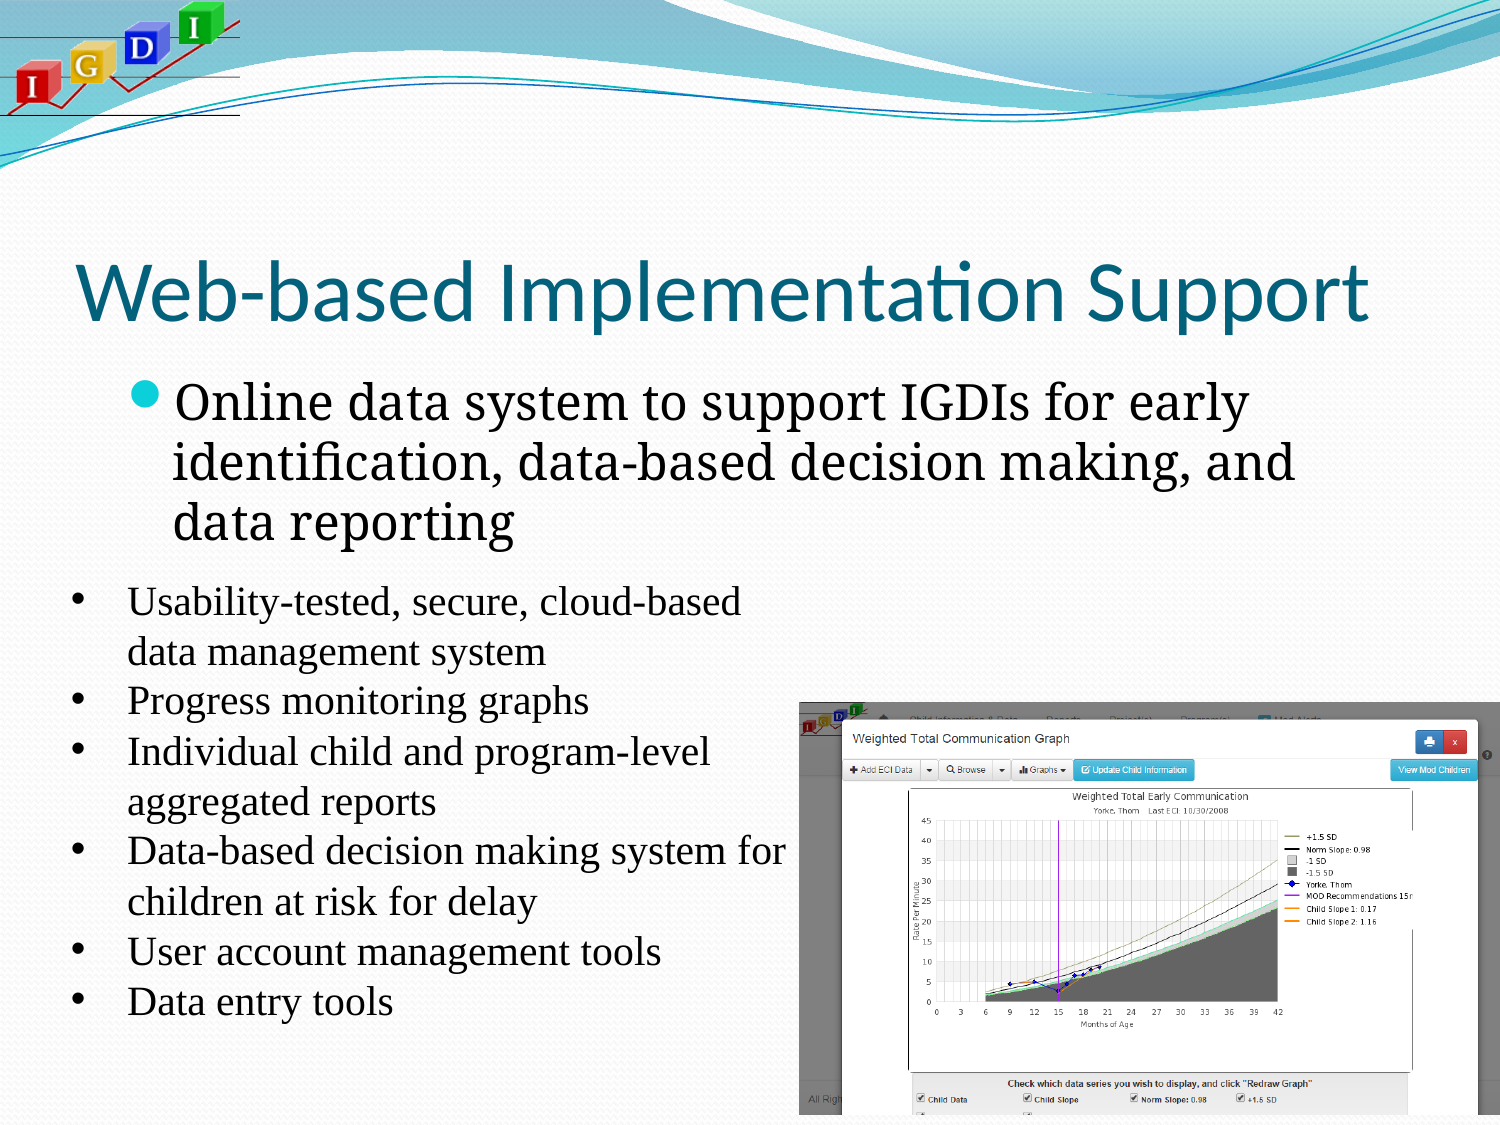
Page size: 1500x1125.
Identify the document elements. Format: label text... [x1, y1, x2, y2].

picture [0, 0, 240, 116]
text_box Usability-tested, secure, cloud-based data management system Progress monitoring graphs Individual child and program-level aggregated reports Data-based decision making system for children at risk for delay User account management tools Data entry tools [56, 565, 810, 1081]
title Web-based Implementation Support [75, 151, 1425, 339]
list Online data system to support IGDIs for early identification, data-based decision making, and data reporting [112, 363, 1369, 701]
picture [799, 702, 1500, 1115]
